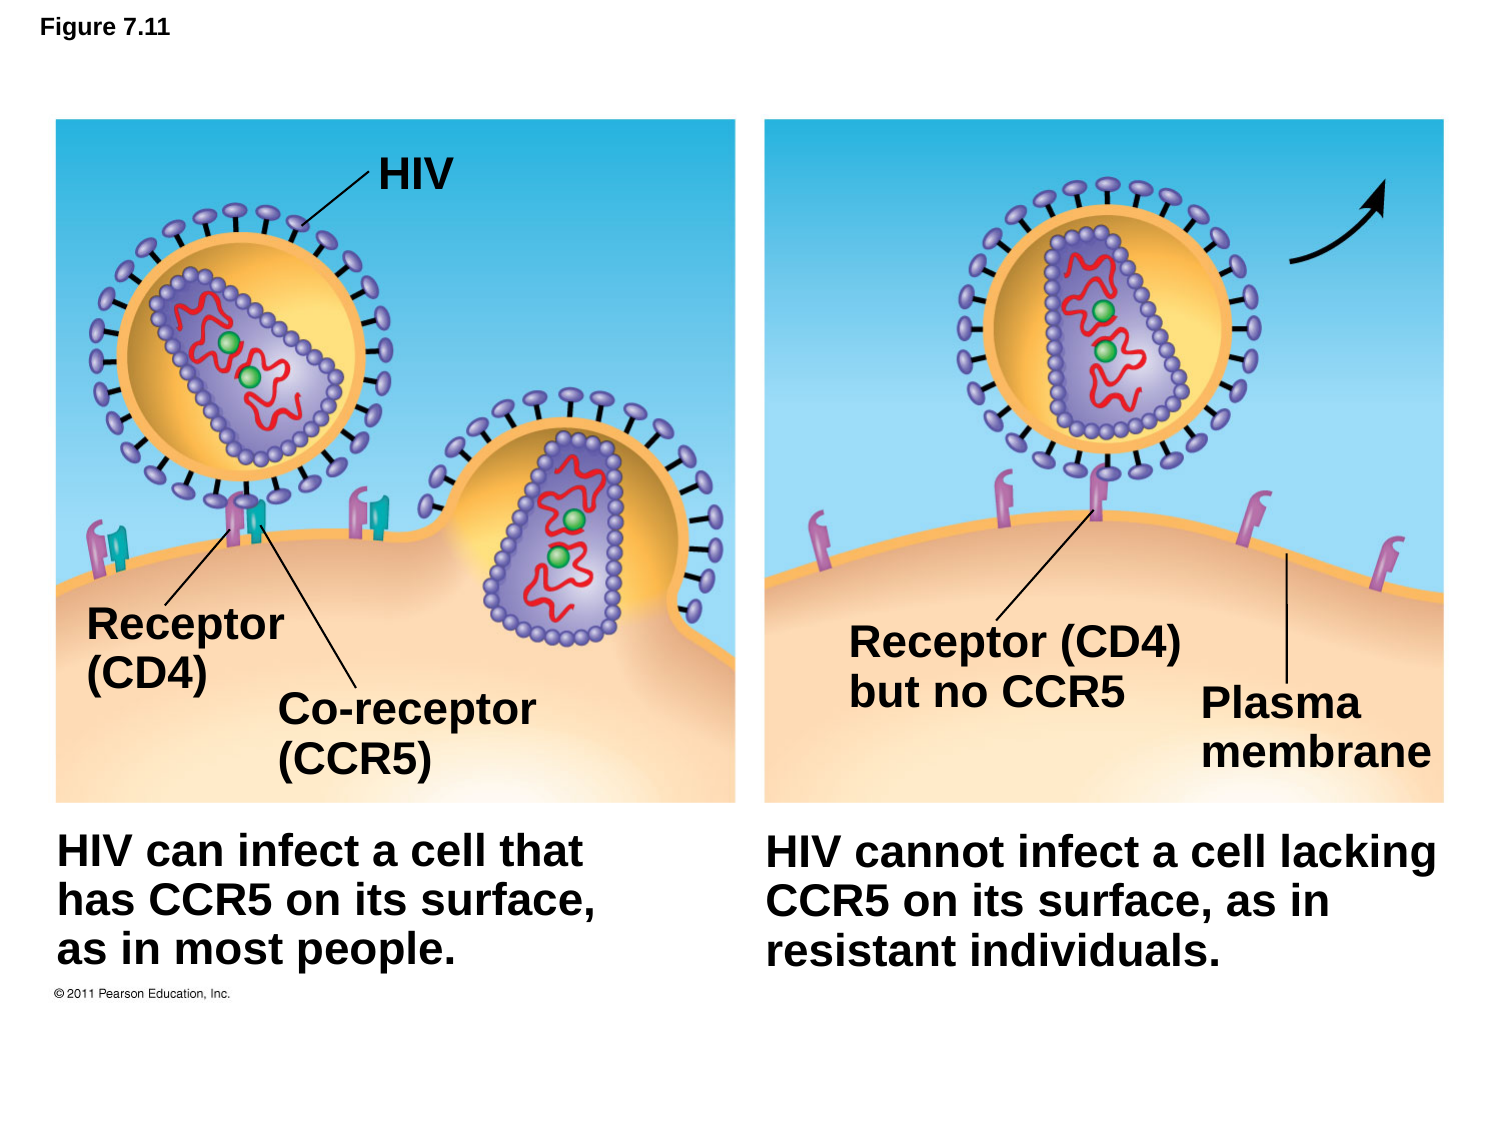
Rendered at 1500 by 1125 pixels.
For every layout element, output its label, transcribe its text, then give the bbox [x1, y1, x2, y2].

picture [48, 114, 1452, 1011]
title Figure 7.11 [24, 0, 351, 51]
